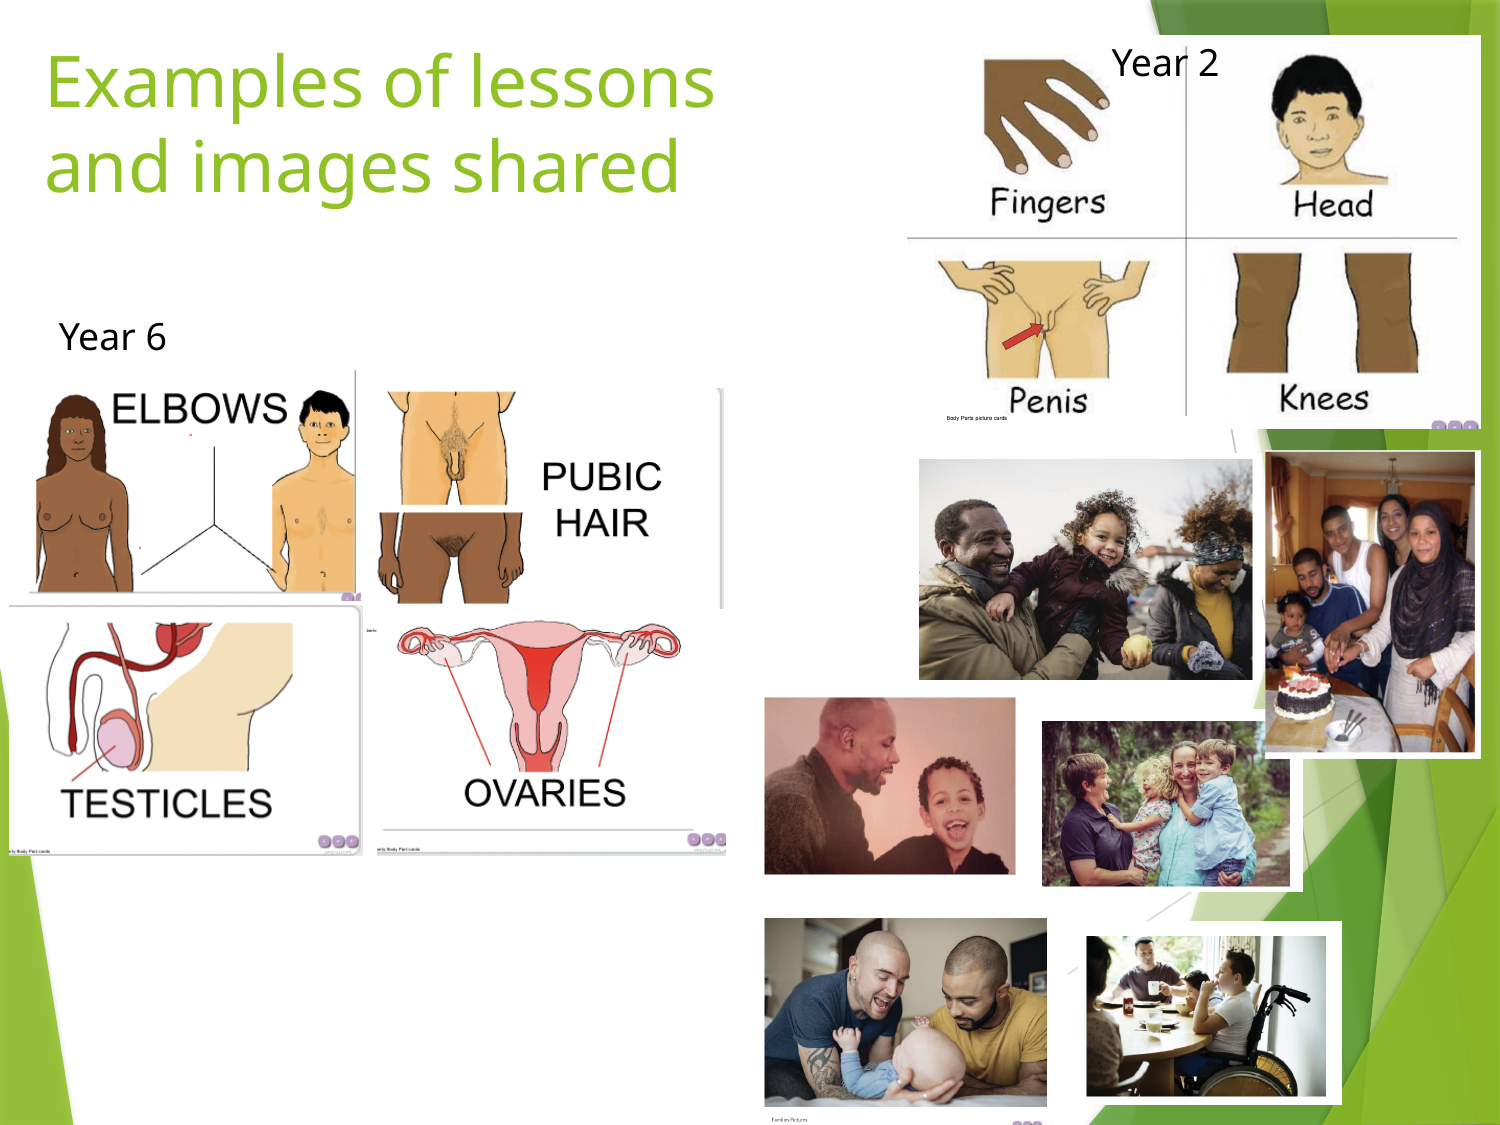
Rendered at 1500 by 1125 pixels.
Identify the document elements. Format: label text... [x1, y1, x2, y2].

picture [28, 364, 361, 601]
text_box Year 6 [44, 305, 183, 363]
picture [759, 695, 1023, 879]
picture [366, 387, 727, 856]
picture [737, 894, 1068, 1125]
picture [9, 604, 363, 856]
picture [906, 34, 1481, 430]
picture [1077, 921, 1342, 1105]
title Examples of lessons and images shared [29, 28, 855, 216]
picture [918, 451, 1500, 893]
